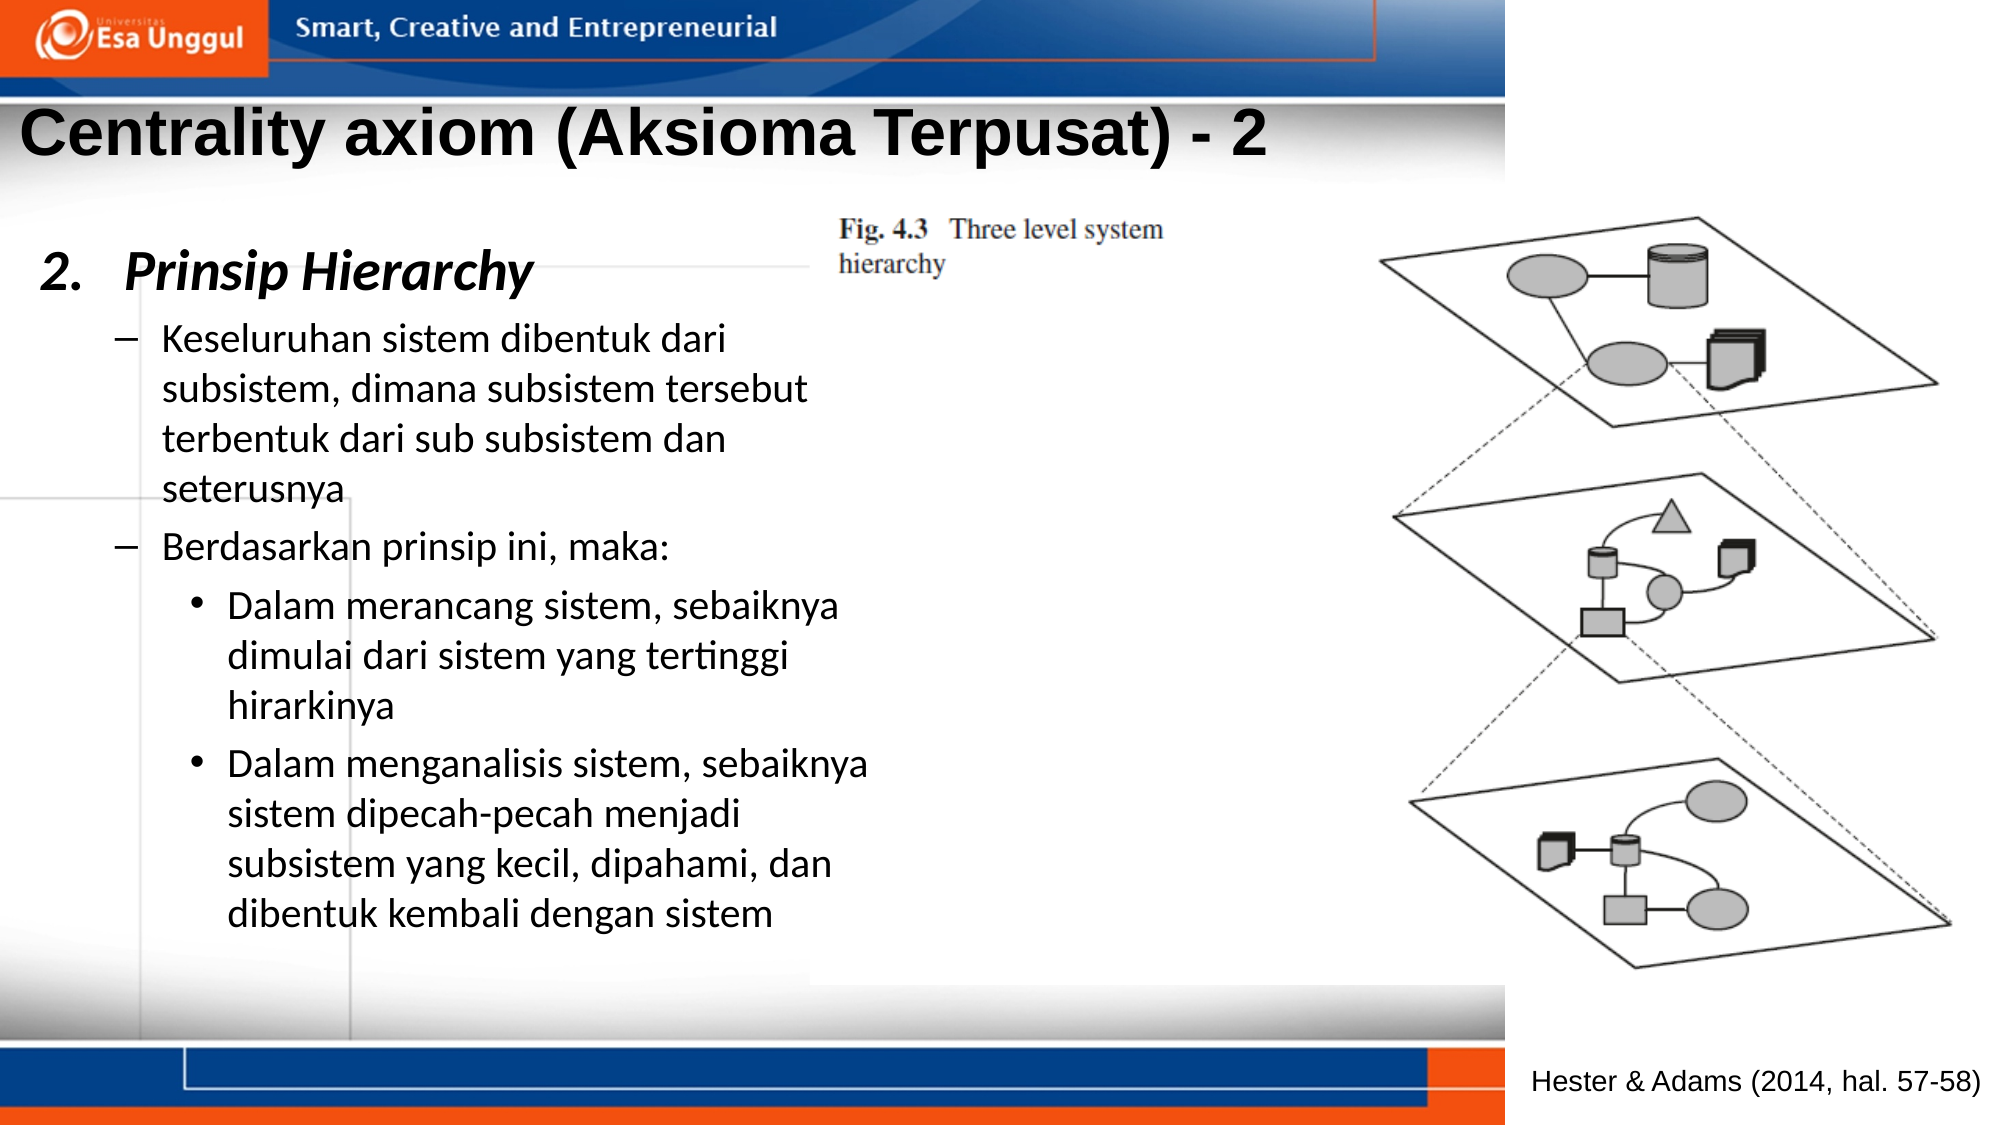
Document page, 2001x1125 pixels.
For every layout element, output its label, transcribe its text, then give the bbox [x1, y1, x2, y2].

picture [0, 0, 1998, 1125]
text_box Hester & Adams (2014, hal. 57-58) [1507, 1054, 1997, 1105]
